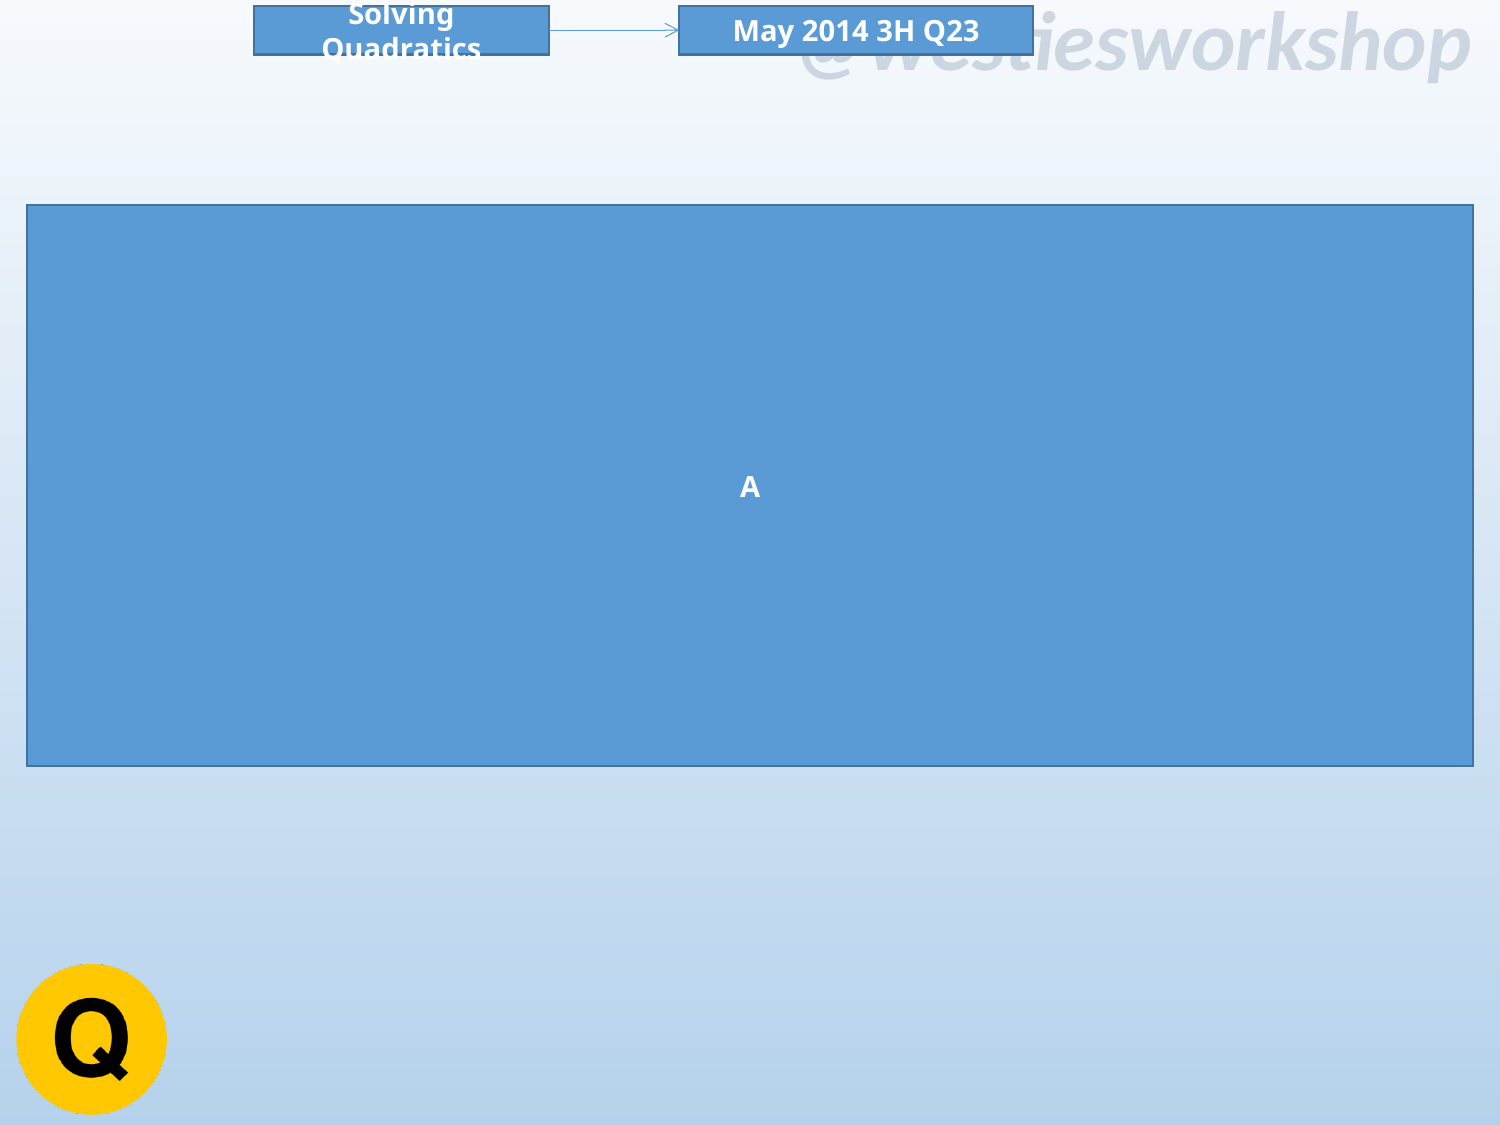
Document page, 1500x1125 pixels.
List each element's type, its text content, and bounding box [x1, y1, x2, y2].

text_box A [26, 204, 1474, 208]
picture [0, 940, 191, 1125]
text_box Solving Quadratics [253, 5, 550, 56]
text_box May 2014 3H Q23 [678, 5, 1034, 56]
picture [26, 208, 1474, 767]
